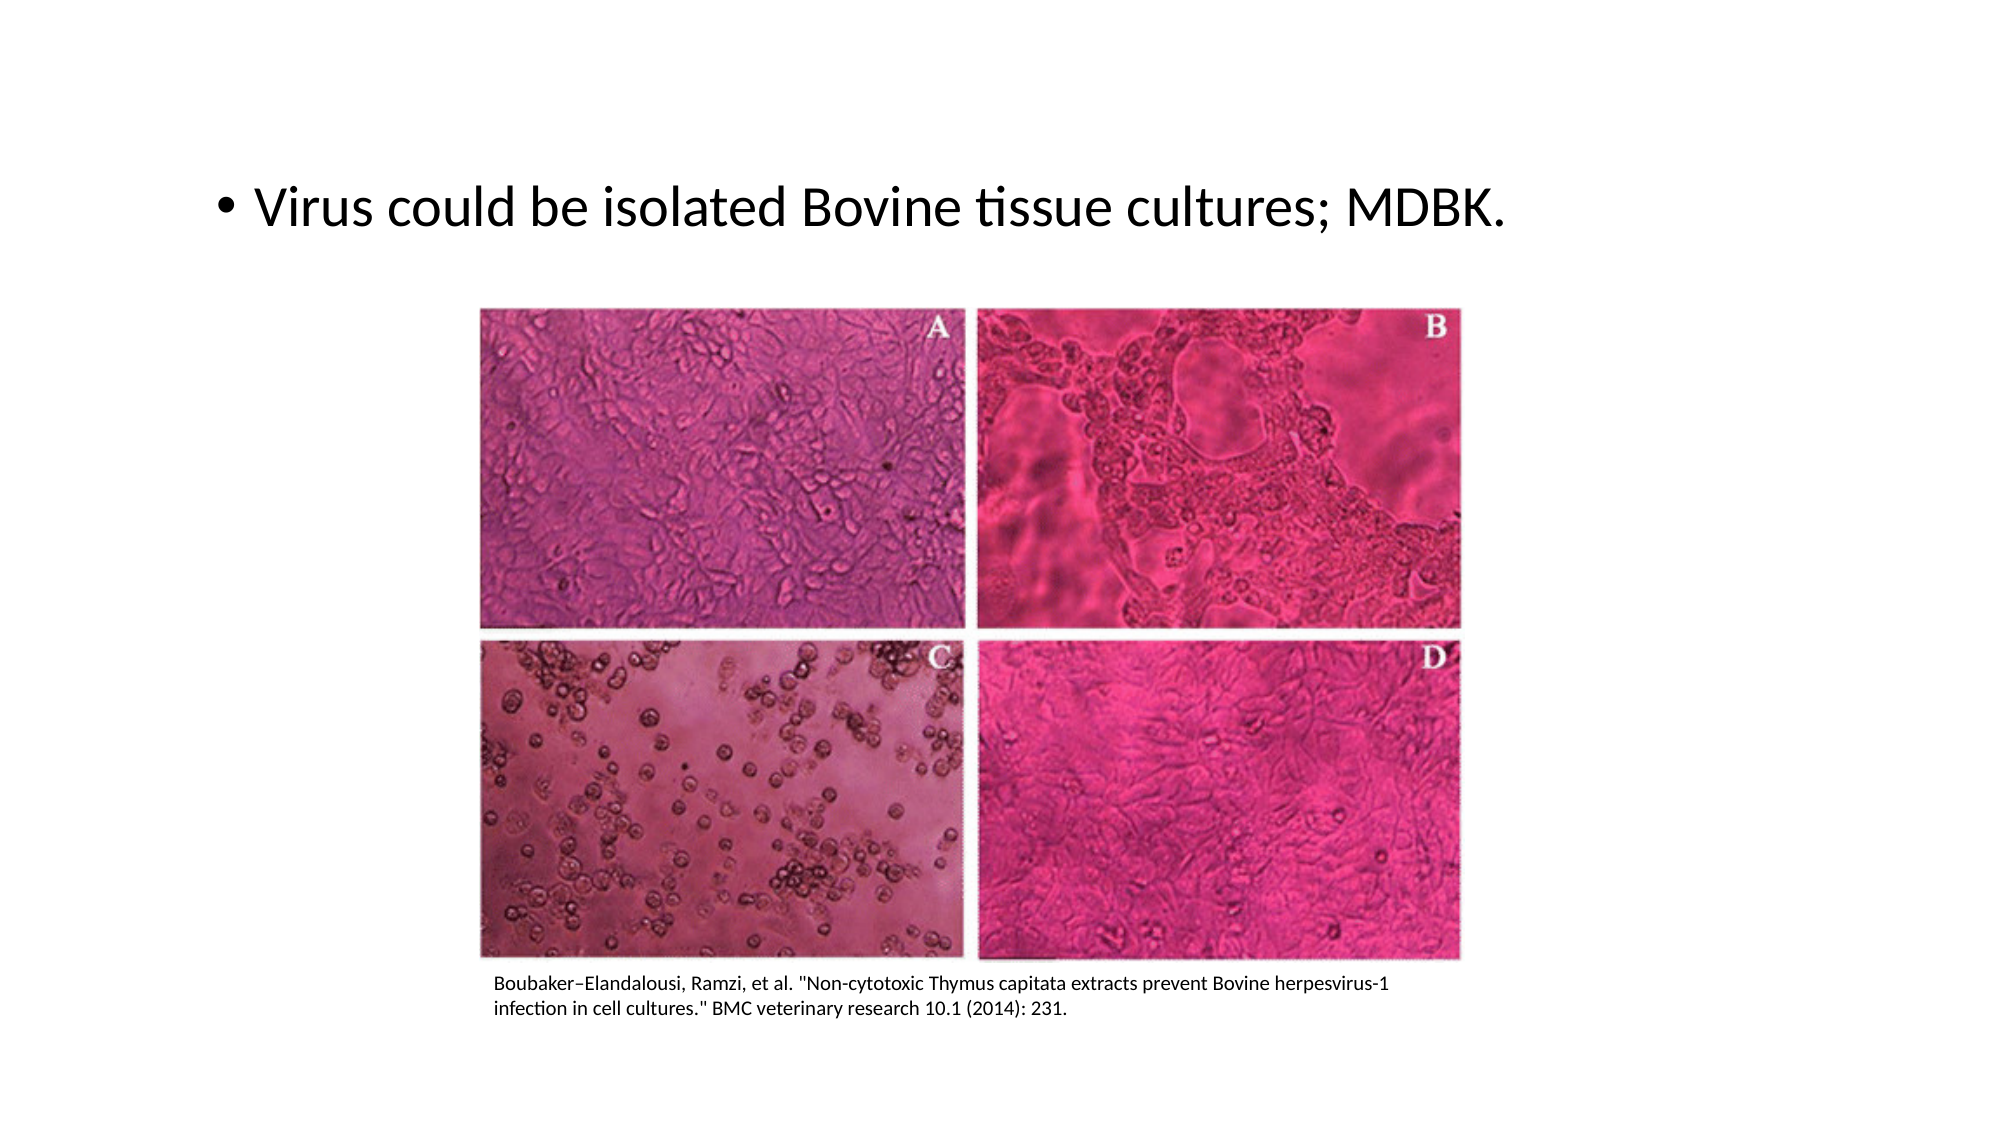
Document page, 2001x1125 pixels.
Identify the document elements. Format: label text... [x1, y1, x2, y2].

text_box Boubaker–Elandalousi, Ramzi, et al. "Non-cytotoxic Thymus capitata extracts prevent Bovine herpesvirus-1 infection in cell cultures." BMC veterinary research 10.1 (2014): 231. [479, 962, 1480, 1027]
picture [479, 307, 1465, 963]
list Virus could be isolated Bovine tissue cultures; MDBK. [201, 168, 1927, 883]
